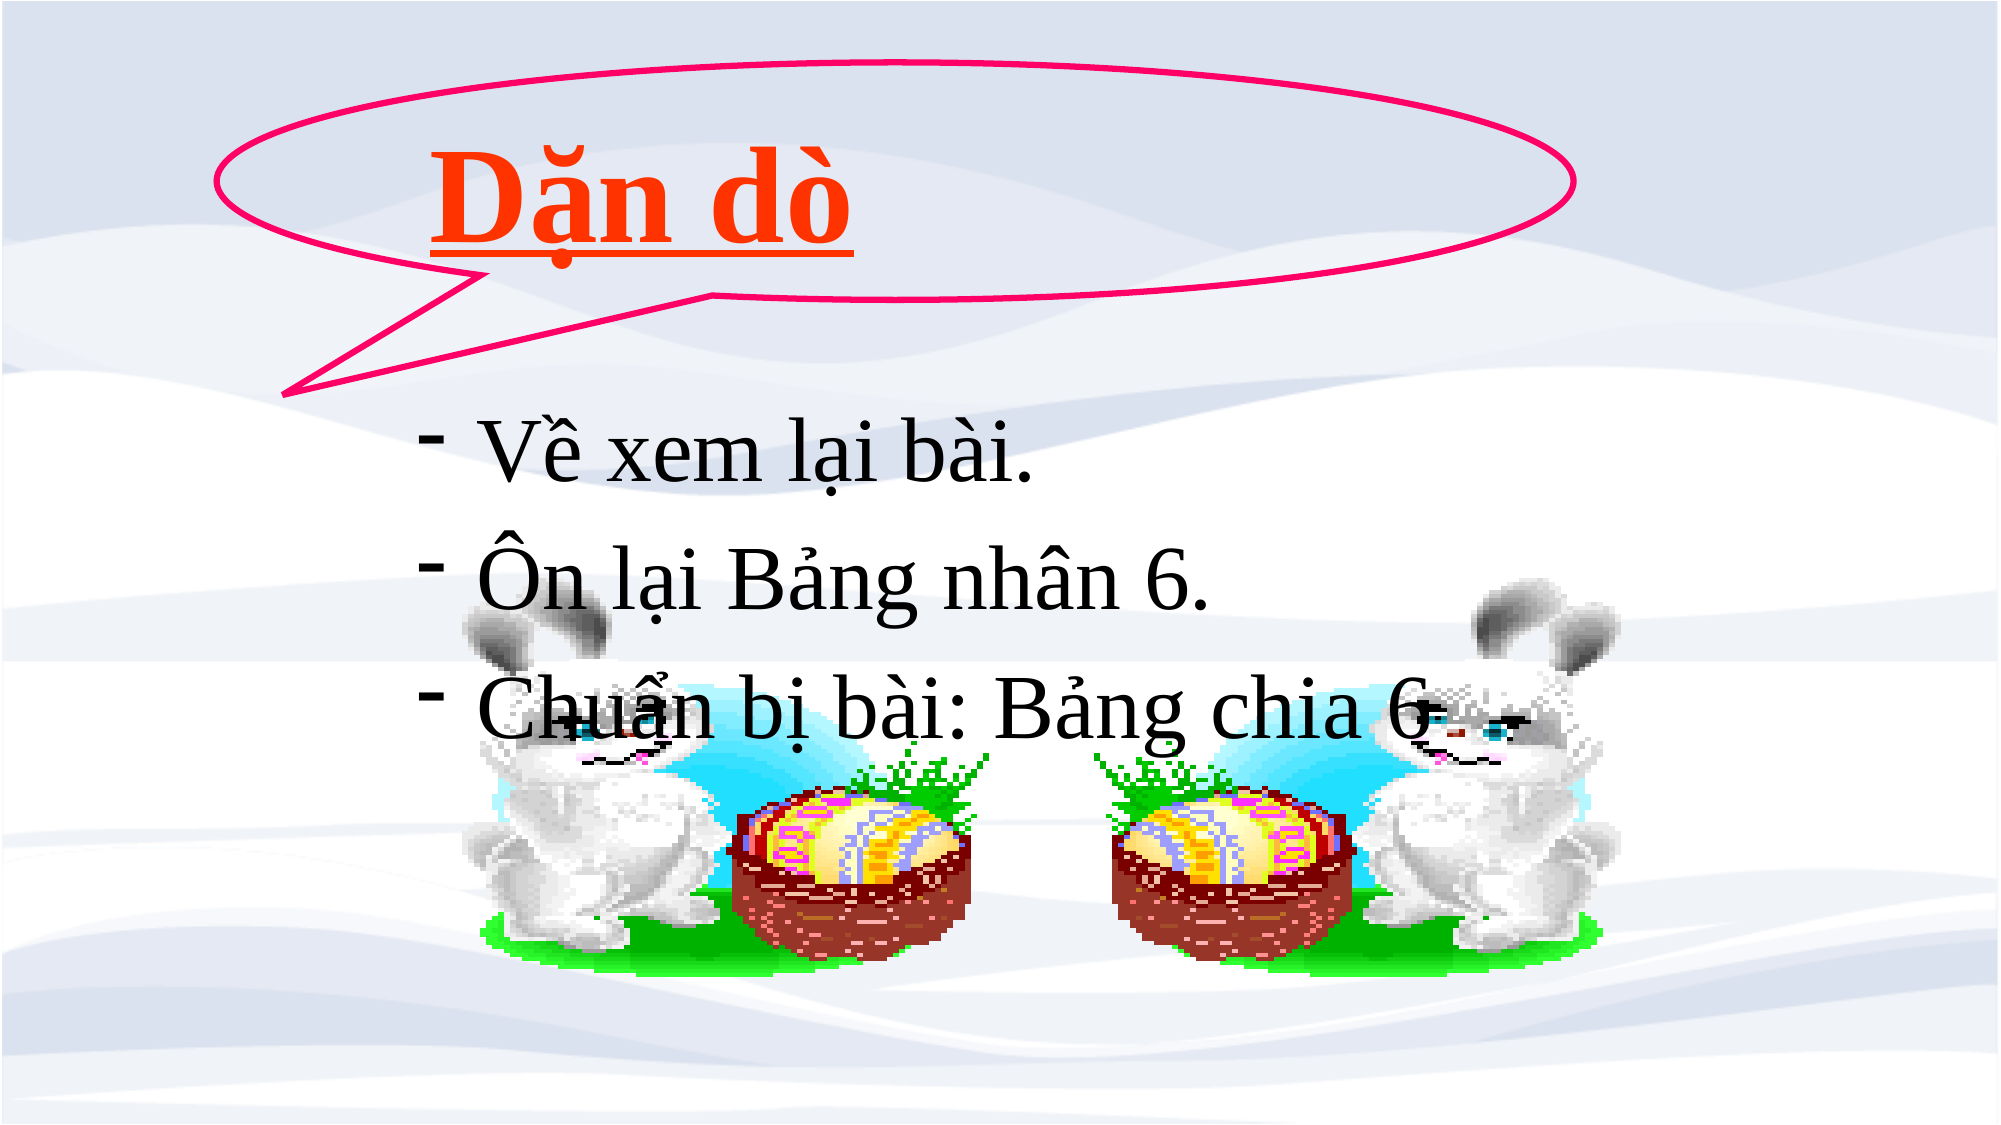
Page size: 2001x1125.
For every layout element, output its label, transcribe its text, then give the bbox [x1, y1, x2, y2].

text_box [558, 62, 824, 77]
text_box Dặn dò [216, 62, 1574, 382]
text_box [966, 62, 1432, 108]
text_box Về xem lại bài. Ôn lại Bảng nhân 6. Chuẩn bị bài: Bảng chia 6 [251, 382, 1973, 1106]
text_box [433, 574, 1651, 982]
